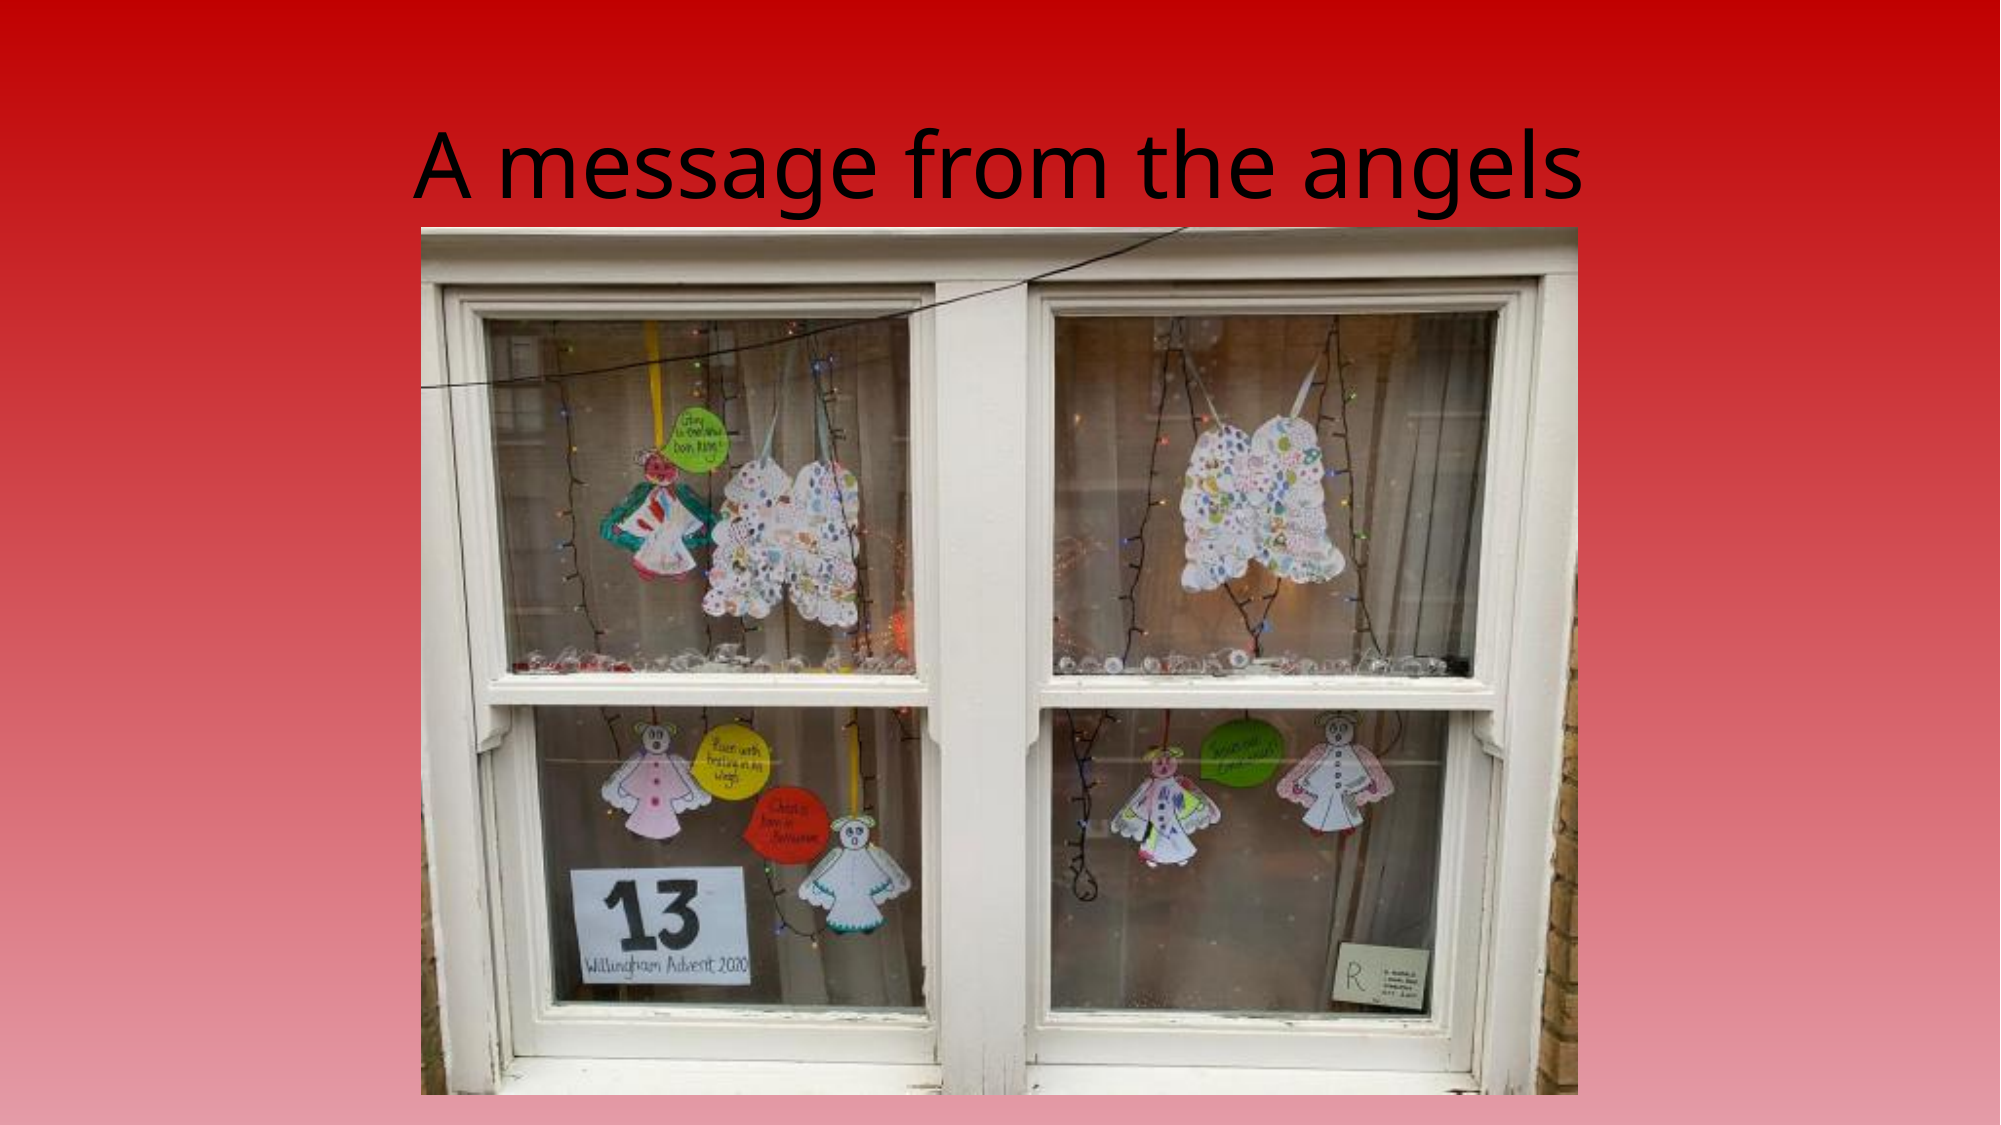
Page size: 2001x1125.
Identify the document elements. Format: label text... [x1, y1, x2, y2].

title A message from the angels [137, 59, 1863, 278]
picture [421, 227, 1578, 1095]
